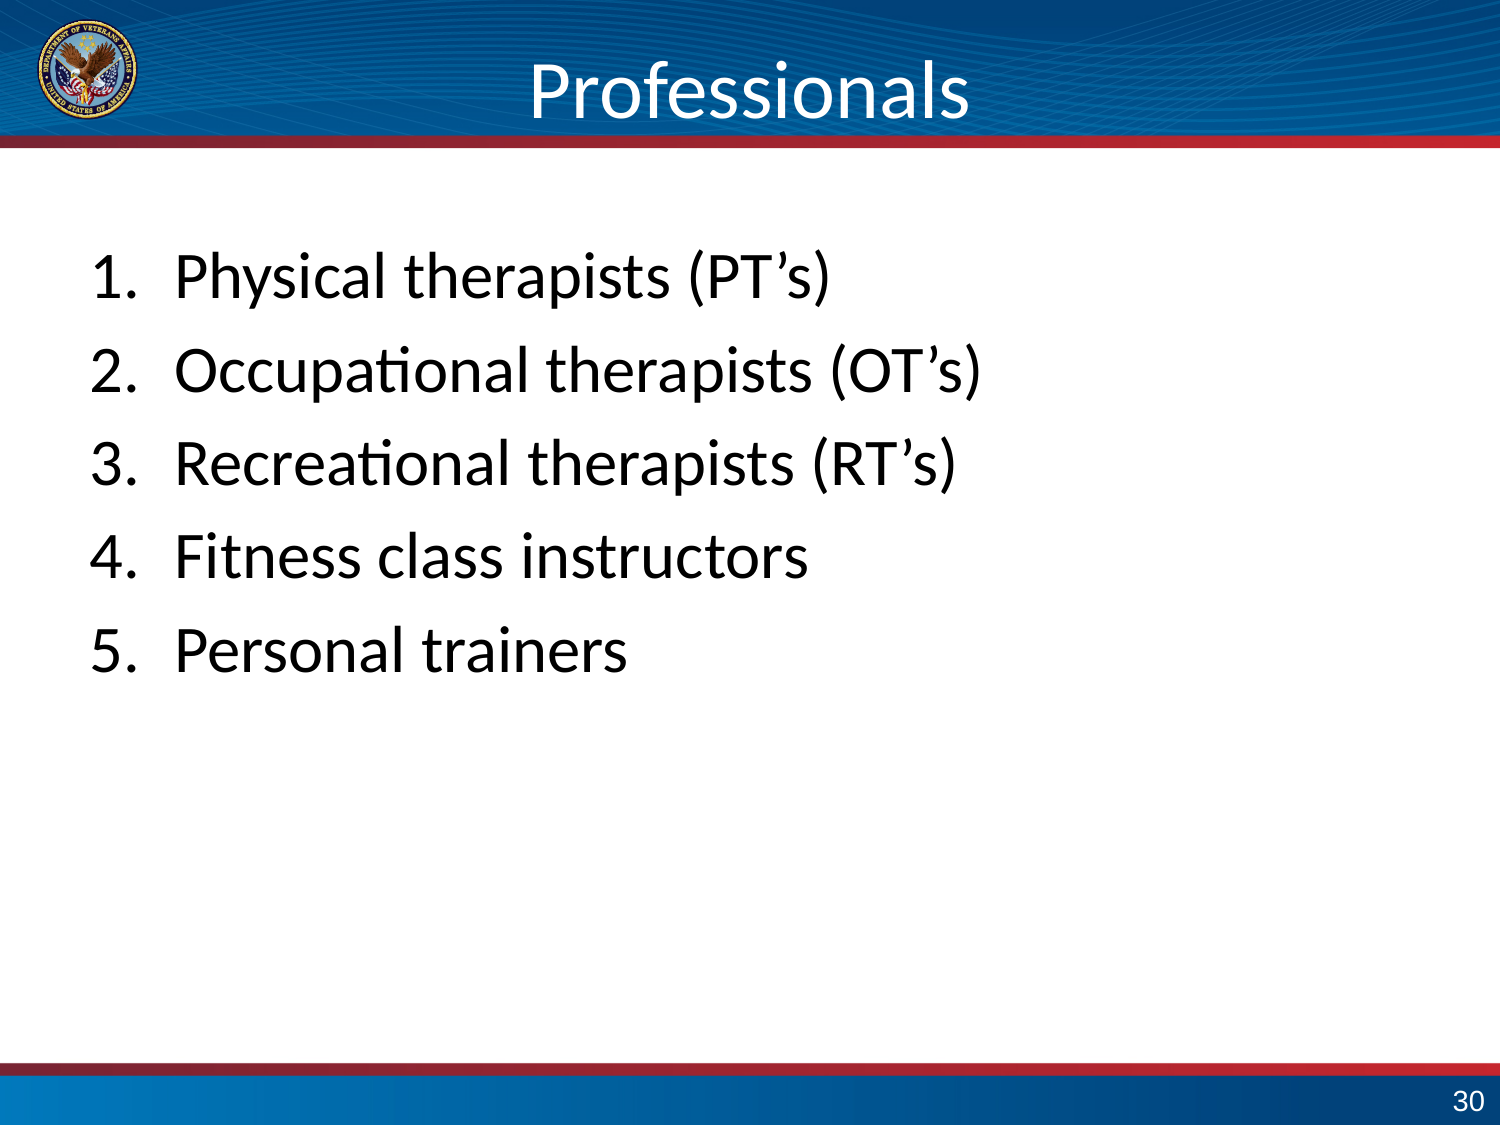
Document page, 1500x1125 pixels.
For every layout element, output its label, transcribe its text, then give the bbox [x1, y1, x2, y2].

picture [0, 0, 1500, 1125]
slide_number 29 [1149, 1074, 1500, 1125]
list Physical therapists (PT’s) Occupational therapists (OT’s) Recreational therapists (RT’s) Fitness class instructors Personal trainers [75, 224, 1425, 1015]
title Professionals [75, 28, 1425, 224]
